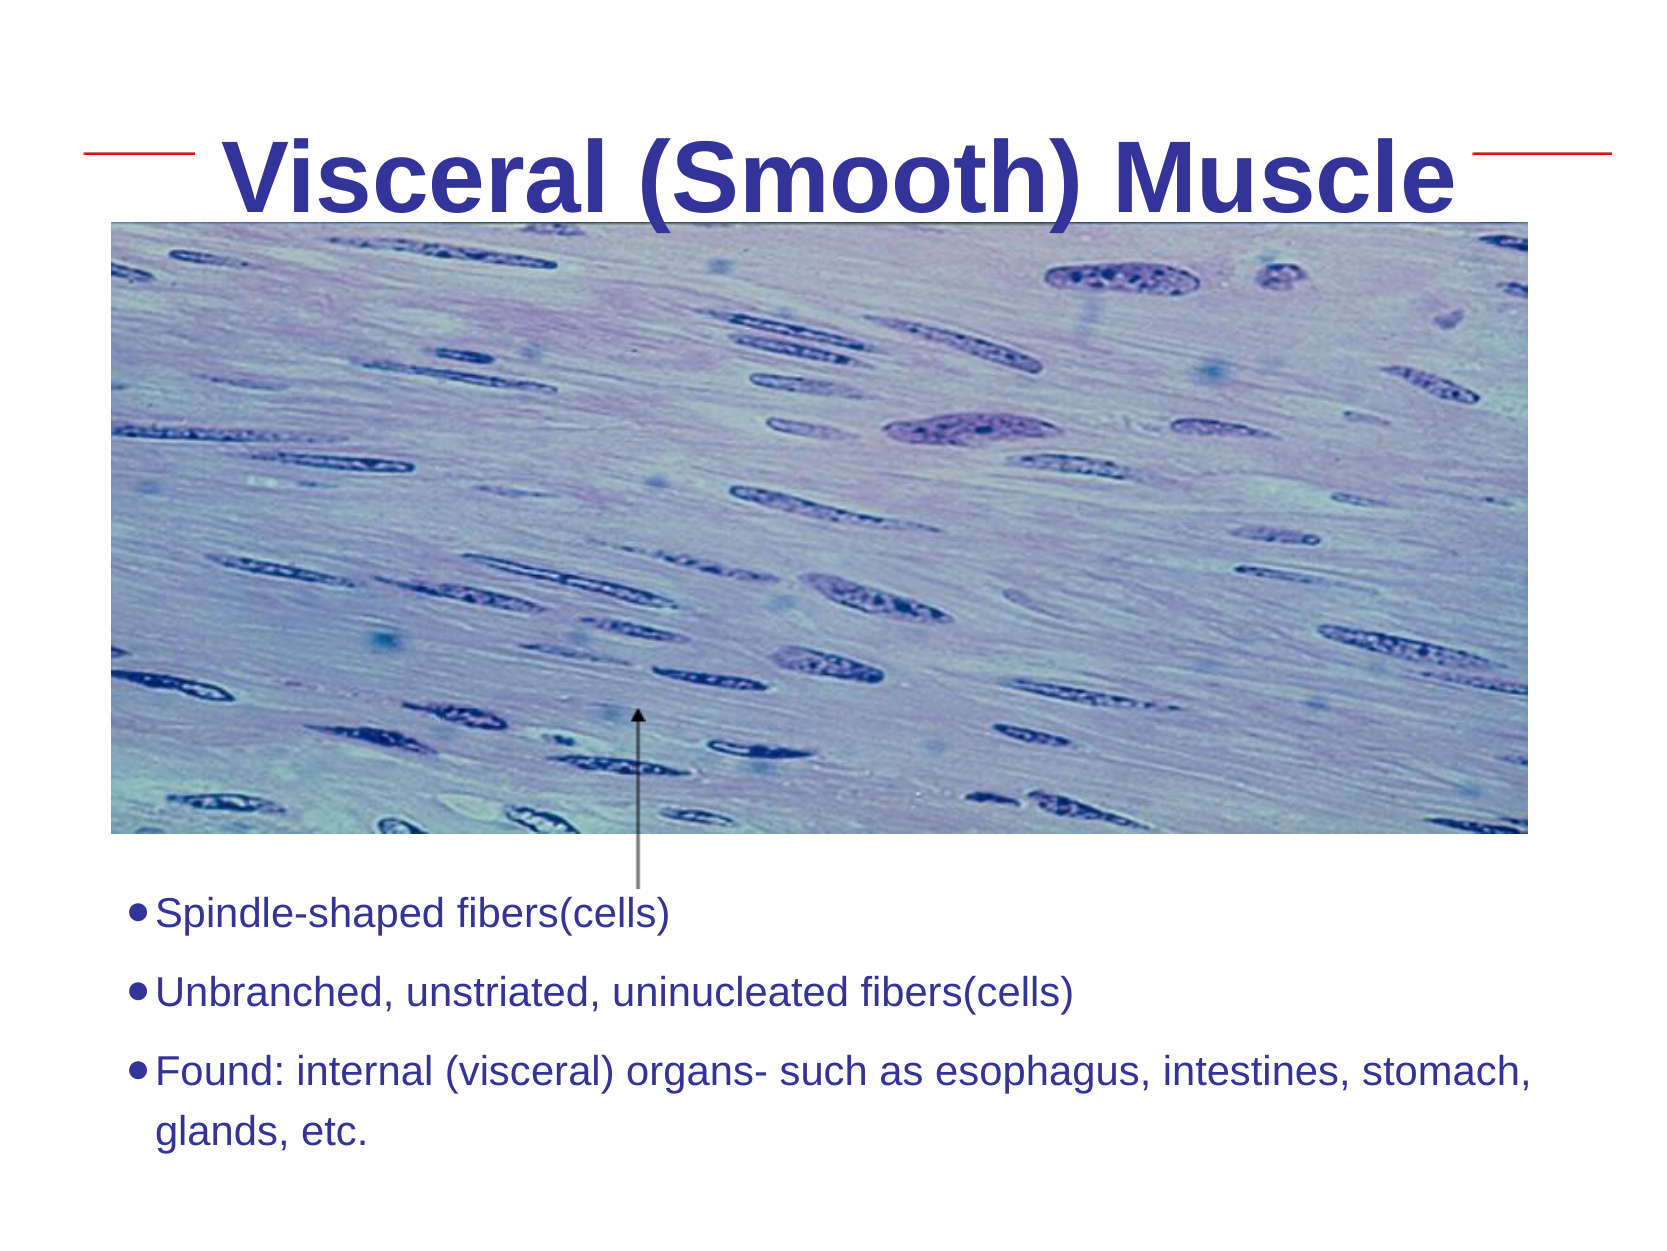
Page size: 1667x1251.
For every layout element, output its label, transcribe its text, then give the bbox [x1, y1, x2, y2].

picture [110, 221, 1528, 890]
title Visceral (Smooth) Muscle [100, 58, 1579, 263]
picture [1471, 150, 1612, 155]
picture [83, 150, 195, 155]
text_box Spindle-shaped fibers(cells) Unbranched, unstriated, uninucleated fibers(cells) Found: internal (visceral) organs- such as esophagus, intestines, stomach, glands, etc. [86, 869, 1579, 1208]
